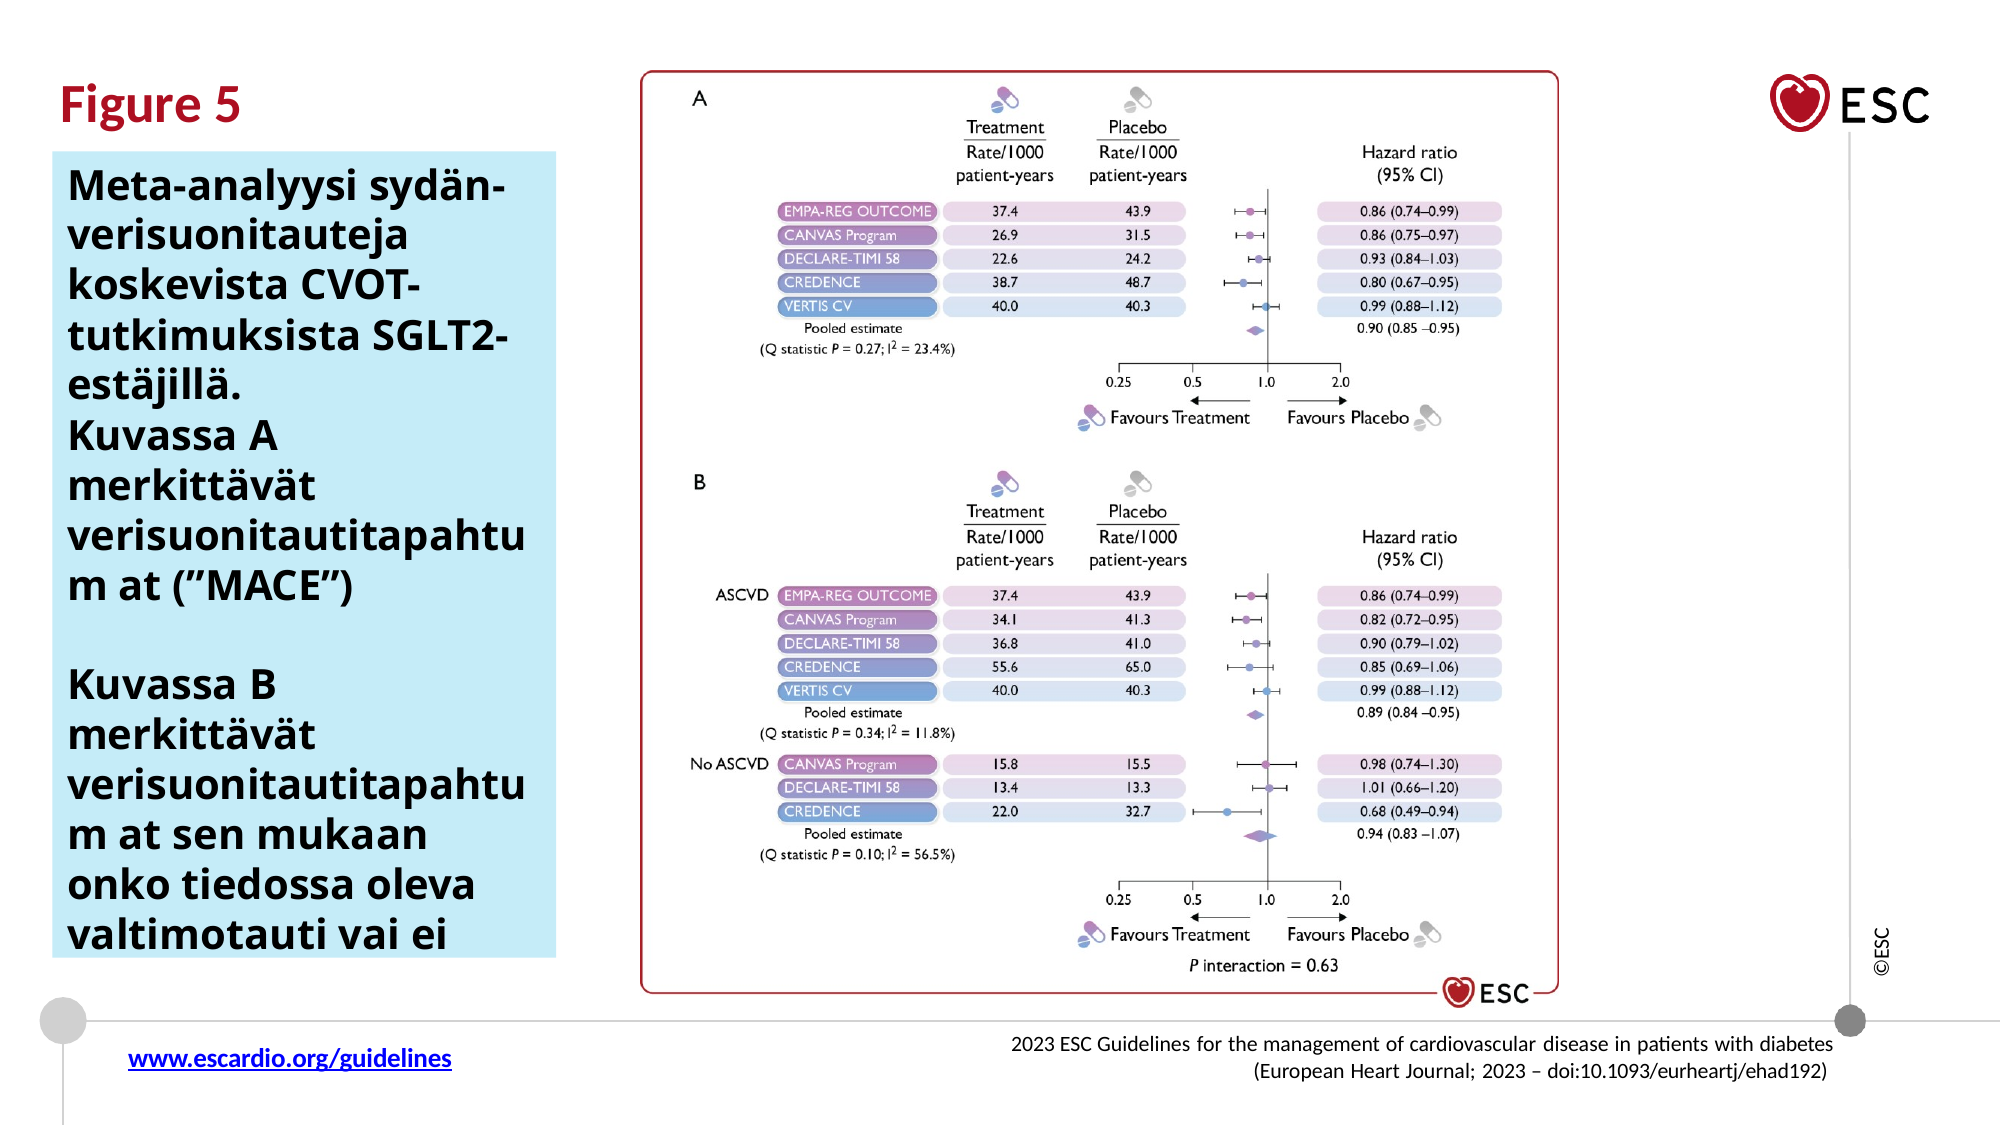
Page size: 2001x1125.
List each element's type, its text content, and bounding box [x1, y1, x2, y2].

text_box Meta-analyysi sydän- verisuonitauteja koskevista CVOT- tutkimuksista SGLT2- estäjillä. Kuvassa A merkittävät verisuonitautitapahtum at (”MACE”) Kuvassa B merkittävät verisuonitautitapahtum at sen mukaan onko tiedossa oleva valtimotauti vai ei [52, 151, 557, 958]
text_box www.escardio.org/guidelines [126, 1037, 471, 1073]
text_box 2023 ESC Guidelines for the management of cardiovascular disease in patients with diabetes (European Heart Journal; 2023 – doi:10.1093/eurheartj/ehad192) [1009, 1027, 1847, 1083]
title Figure 5 [58, 64, 246, 151]
text_box ©ESC [1870, 923, 1897, 980]
picture [1769, 74, 1930, 133]
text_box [39, 996, 88, 1125]
picture [639, 69, 1560, 1008]
picture [1834, 1004, 1866, 1037]
